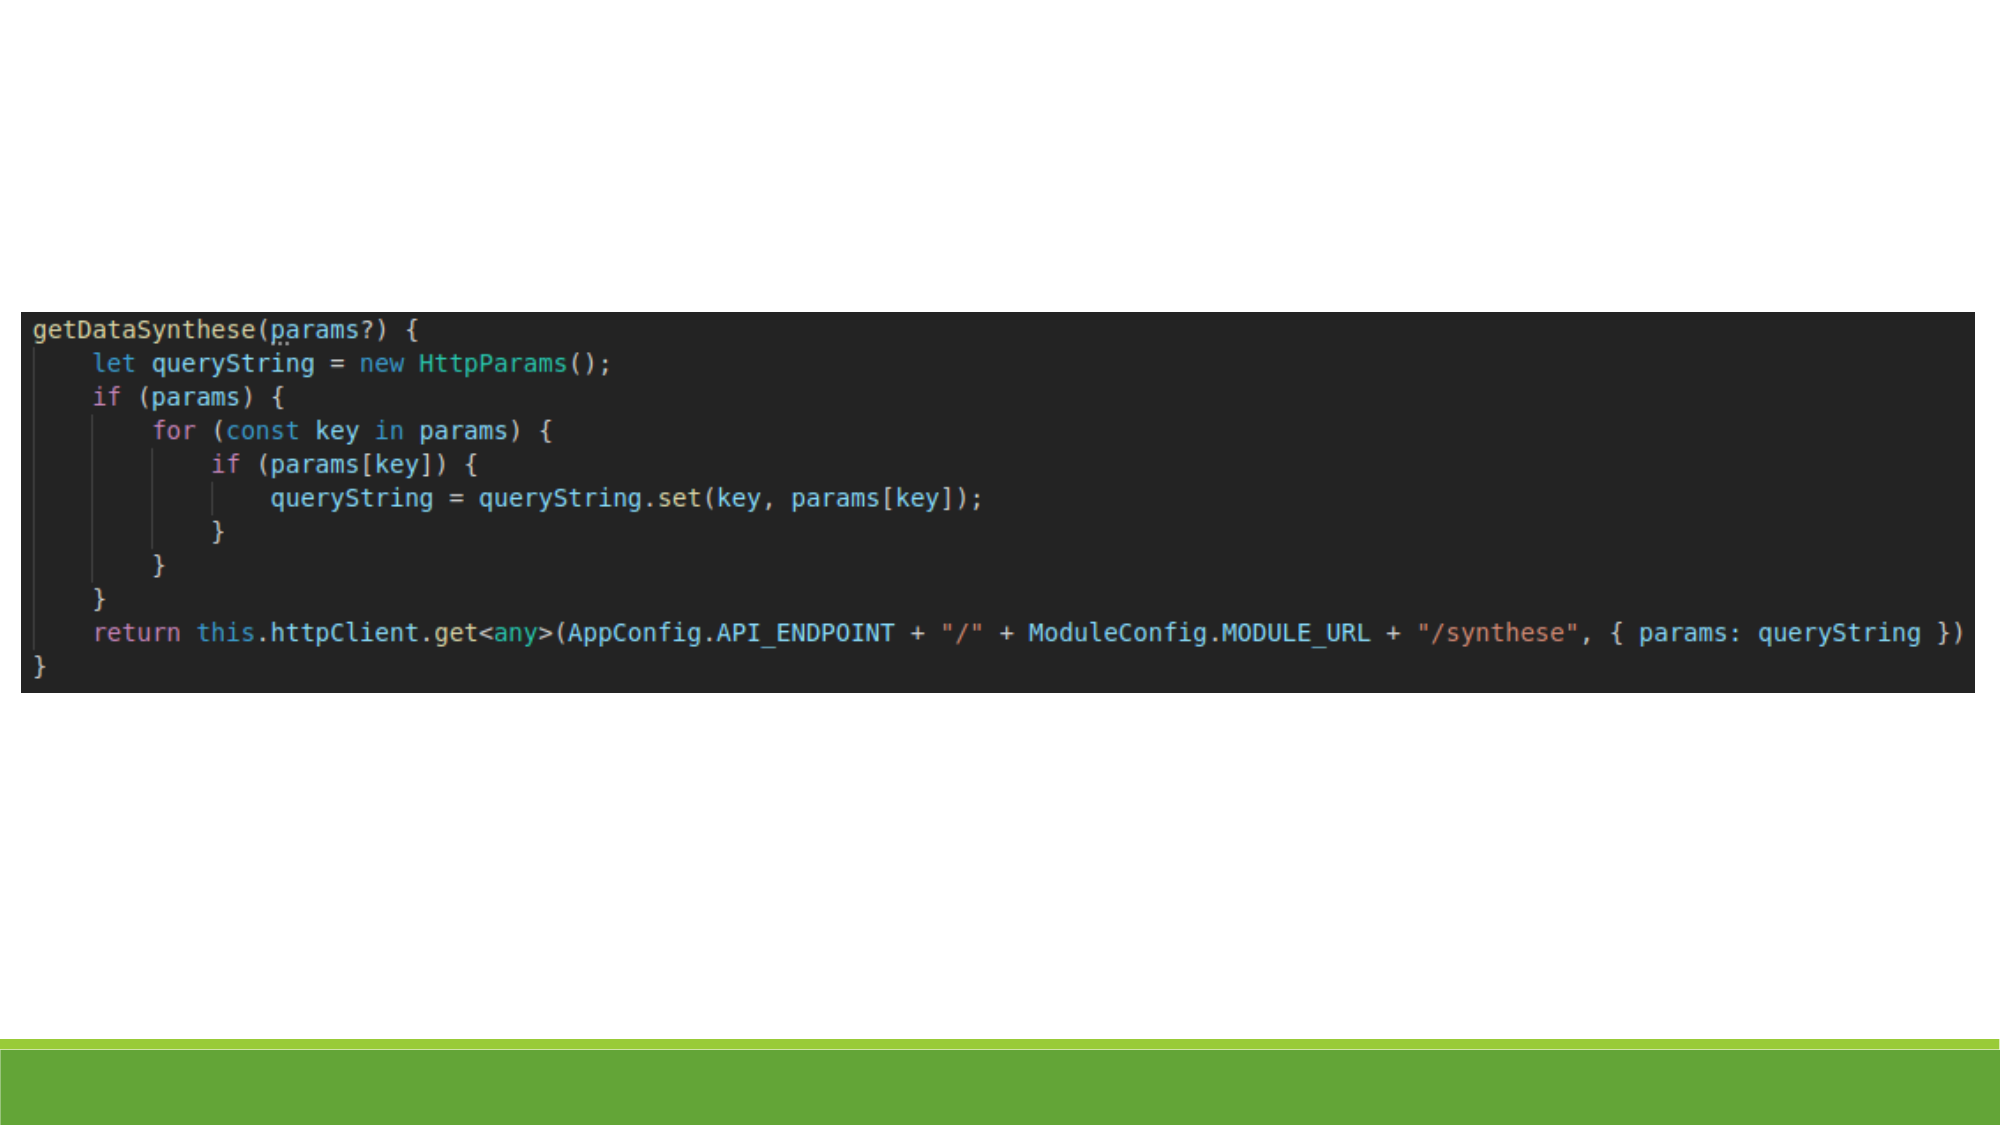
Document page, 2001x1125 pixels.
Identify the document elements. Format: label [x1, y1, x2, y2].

picture [21, 312, 1976, 693]
